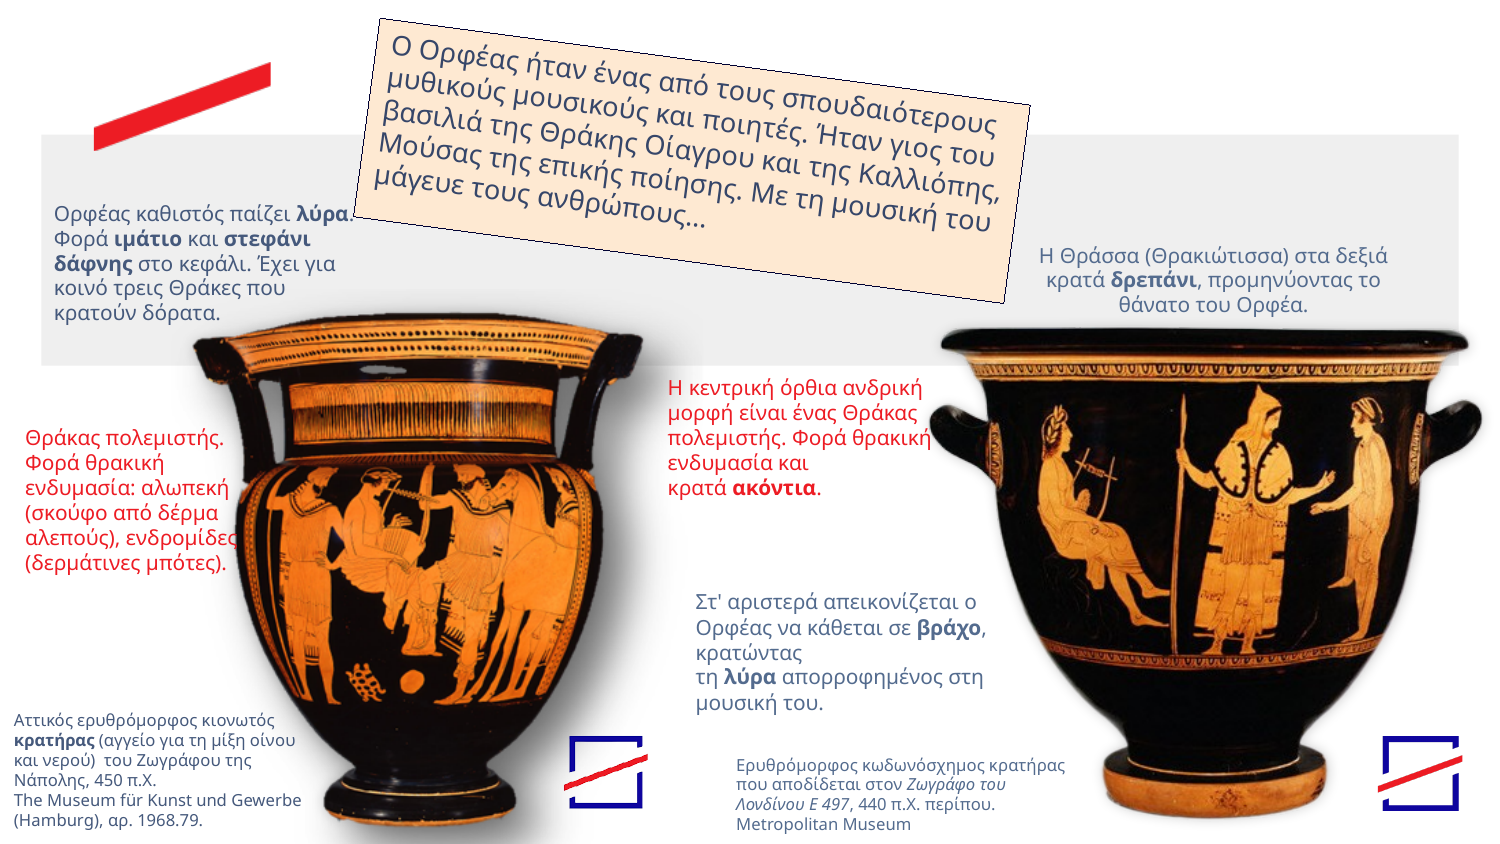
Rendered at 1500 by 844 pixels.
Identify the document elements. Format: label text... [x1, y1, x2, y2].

text_box Η κεντρική όρθια ανδρική μορφή είναι ένας Θράκας πολεμιστής. Φορά θρακική ενδυμασία και κρατά ακόντια. [704, 367, 861, 508]
text_box Στ' αριστερά απεικονίζεται ο Ορφέας να κάθεται σε βράχο, κρατώντας τη λύρα απορροφημένος στη μουσική του. [704, 581, 861, 722]
list Ο Ορφέας ήταν ένας από τους σπουδαιότερους μυθικούς μουσικούς και ποιητές. Ήταν γιος του βασιλιά της Θράκης Οίαγρου και της Καλλιόπης, Μούσας της επικής ποίησης. Με τη μουσική του μάγευε τους ανθρώπους… [353, 18, 1031, 285]
text_box Θράκας πολεμιστής. Φορά θρακική ενδυμασία: αλωπεκή (σκούφο από δέρμα αλεπούς), ενδρομίδες (δερμάτινες μπότες). [10, 417, 170, 583]
picture [861, 239, 1500, 844]
text_box Η Θράσσα (Θρακιώτισσα) στα δεξιά κρατά δρεπάνι, προμηνύοντας το θάνατο του Ορφέα. [1013, 234, 1427, 239]
picture [170, 288, 704, 844]
text_box Ορφέας καθιστός παίζει λύρα. Φορά ιμάτιο και στεφάνι δάφνης στο κεφάλι. Έχει για κοινό τρεις Θράκες που κρατούν δόρατα. [39, 192, 376, 333]
text_box Ερυθρόμορφος κωδωνόσχημος κρατήρας που αποδίδεται στον Ζωγράφο του Λονδίνου Ε 497, 440 π.Χ. περίπου. Metropolitan Museum [721, 746, 861, 842]
text_box Αττικός ερυθρόμορφος κιονωτός κρατήρας (αγγείο για τη μίξη οίνου και νερού) του Ζωγράφου της Νάπολης, 450 π.Χ. The Museum für Kunst und Gewerbe (Hamburg), αρ. 1968.79. [0, 702, 170, 837]
